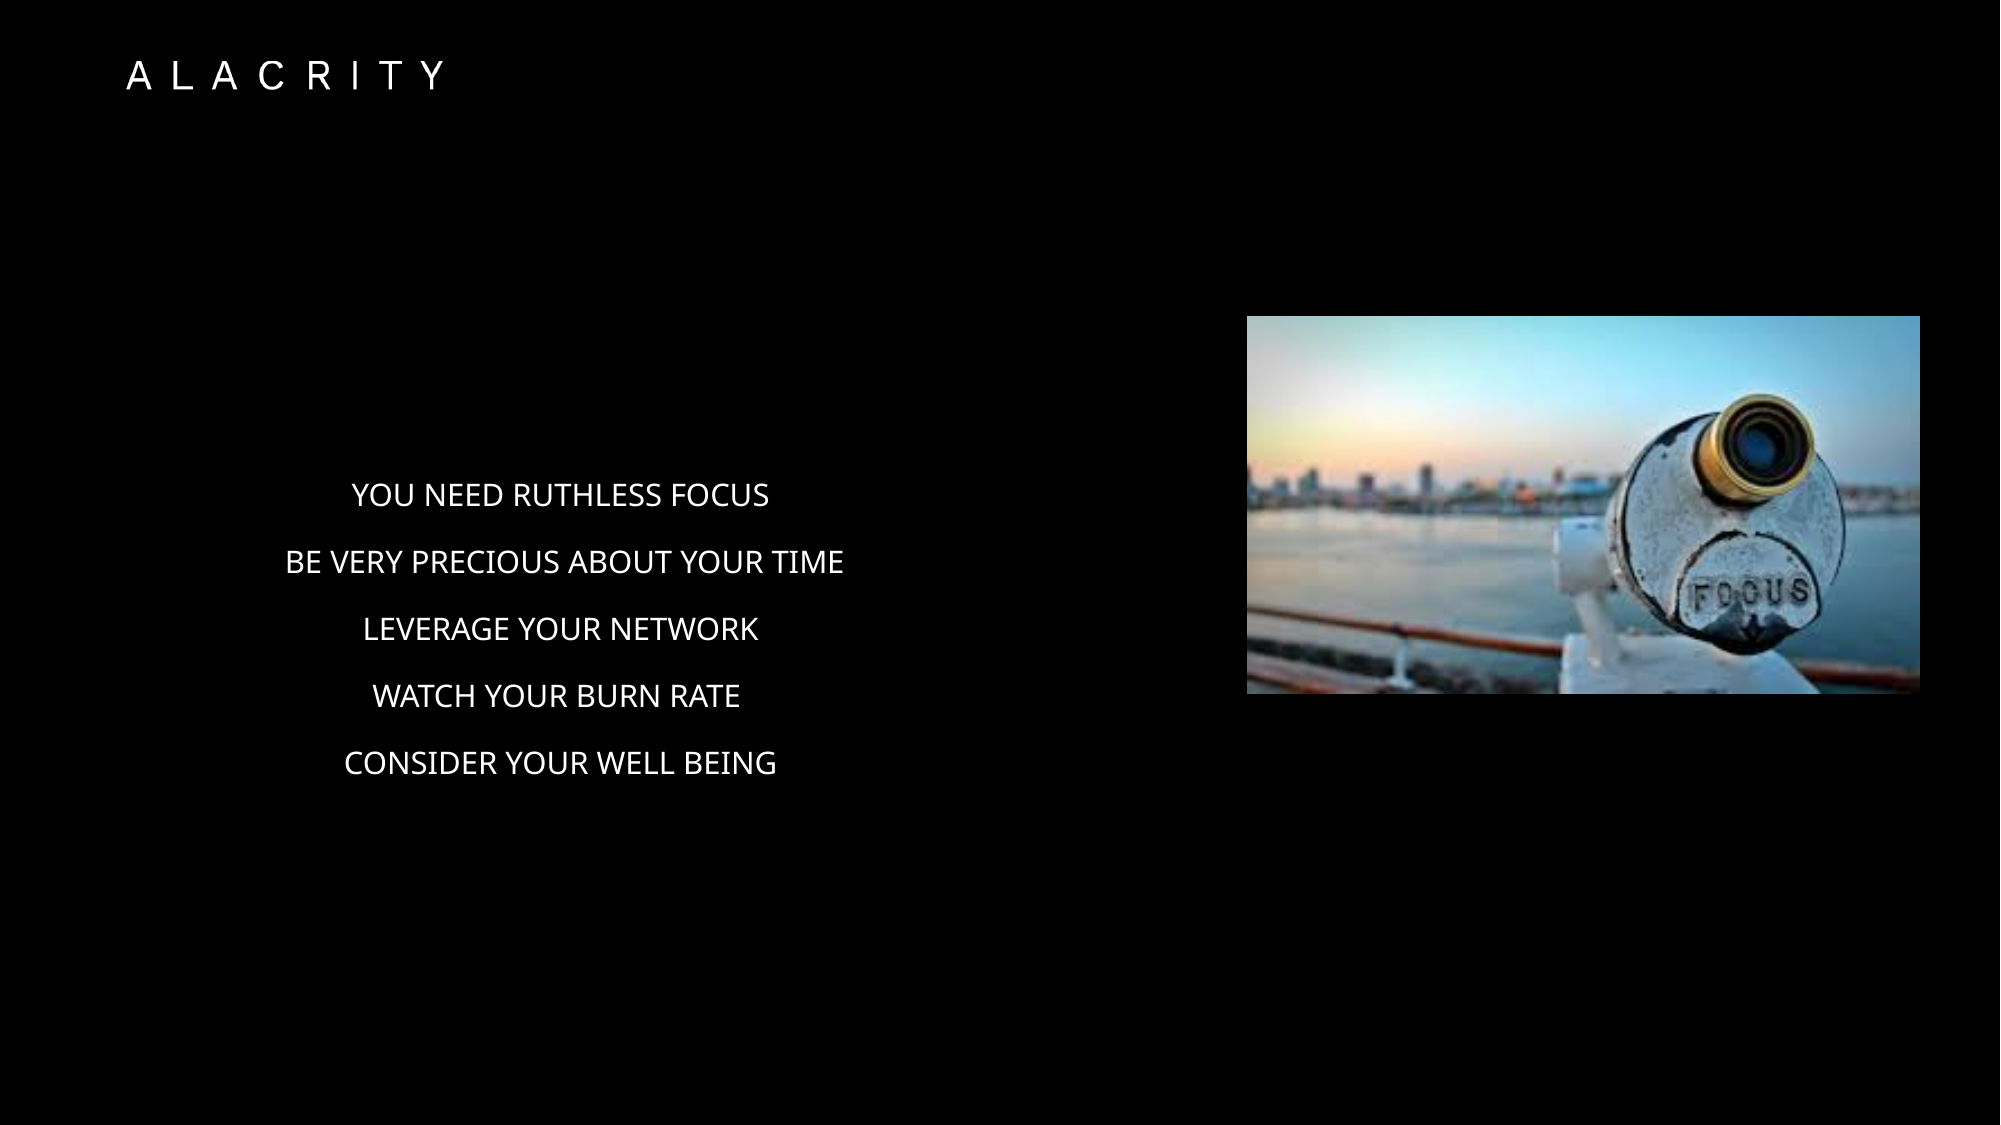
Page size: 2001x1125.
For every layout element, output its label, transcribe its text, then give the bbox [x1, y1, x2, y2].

picture [62, 60, 505, 100]
picture [1247, 316, 1920, 694]
title YOU NEED RUTHLESS FOCUS BE VERY PRECIOUS ABOUT YOUR TIME LEVERAGE YOUR NETWORK WATCH YOUR BURN RATE CONSIDER YOUR WELL BEING [62, 304, 1059, 860]
